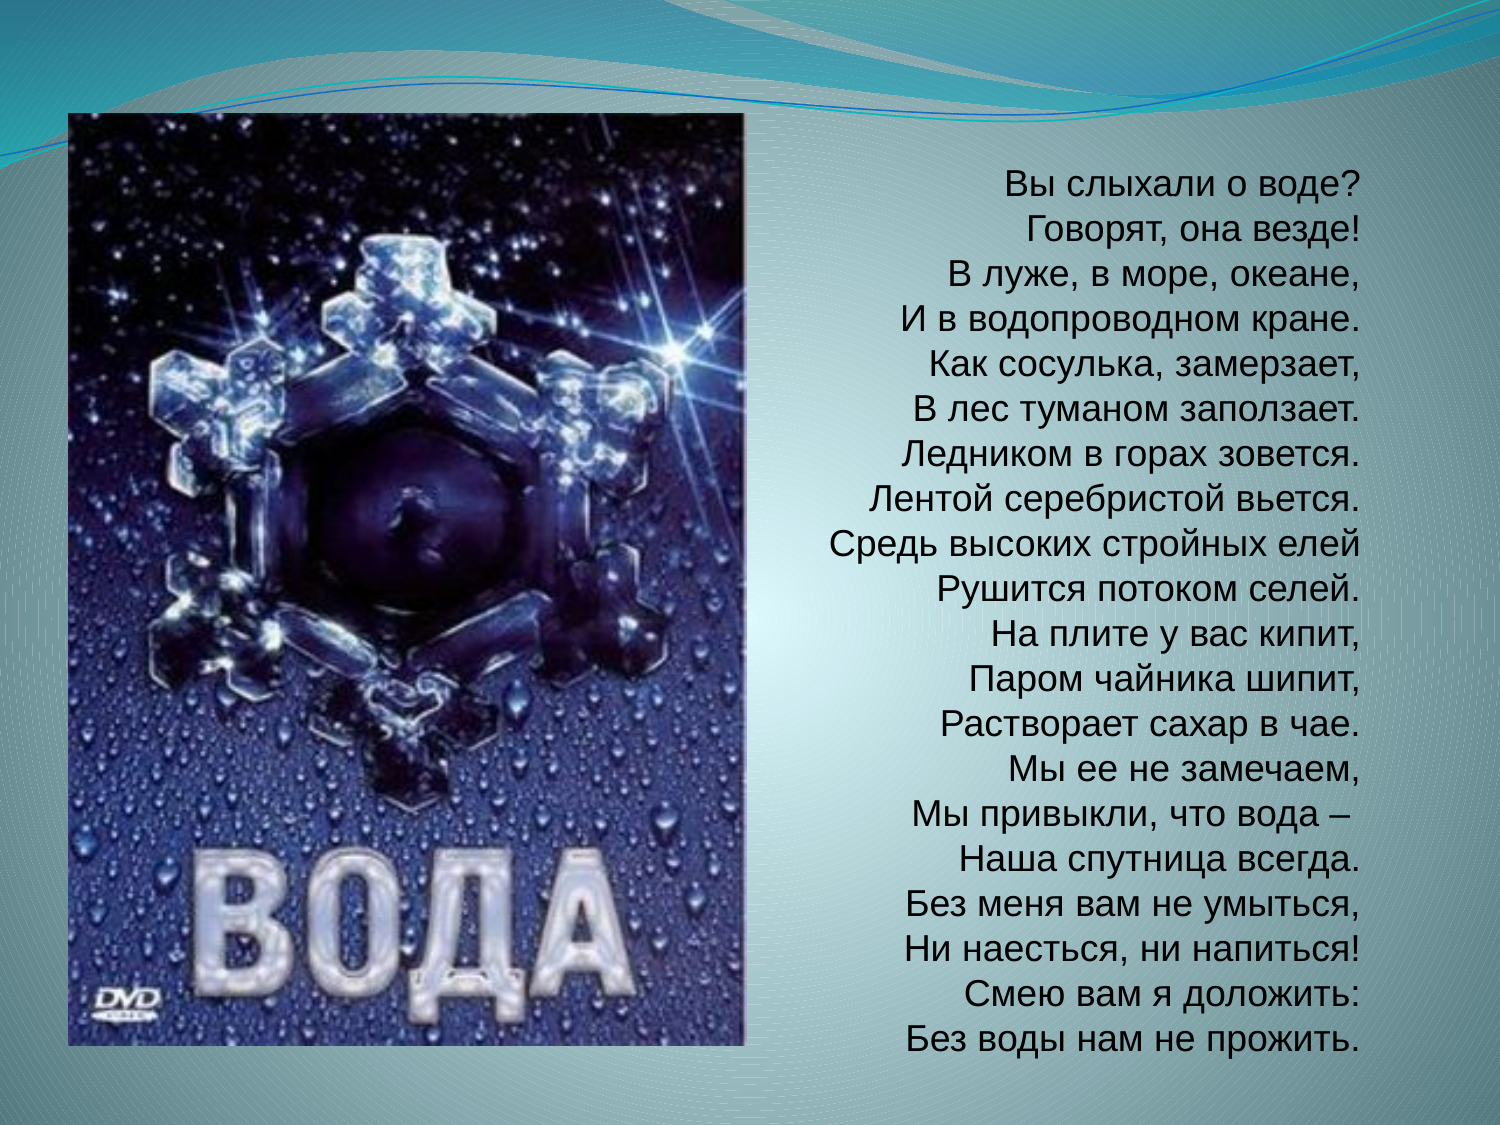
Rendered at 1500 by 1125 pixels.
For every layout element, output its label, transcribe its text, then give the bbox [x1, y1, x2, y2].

title Вы слыхали о воде? Говорят, она везде! В луже, в море, океане, И в водопроводном кране. Как сосулька, замерзает, В лес туманом заползает. Ледником в горах зовется. Лентой серебристой вьется. Средь высоких стройных елей Рушится потоком селей. На плите у вас кипит, Паром чайника шипит, Растворает сахар в чае. Мы ее не замечаем, Мы привыкли, что вода – Наша спутница всегда. Без меня вам не умыться, Ни наесться, ни напиться! Смею вам я доложить: Без воды нам не прожить. [112, 30, 1365, 1059]
picture [68, 113, 747, 1046]
